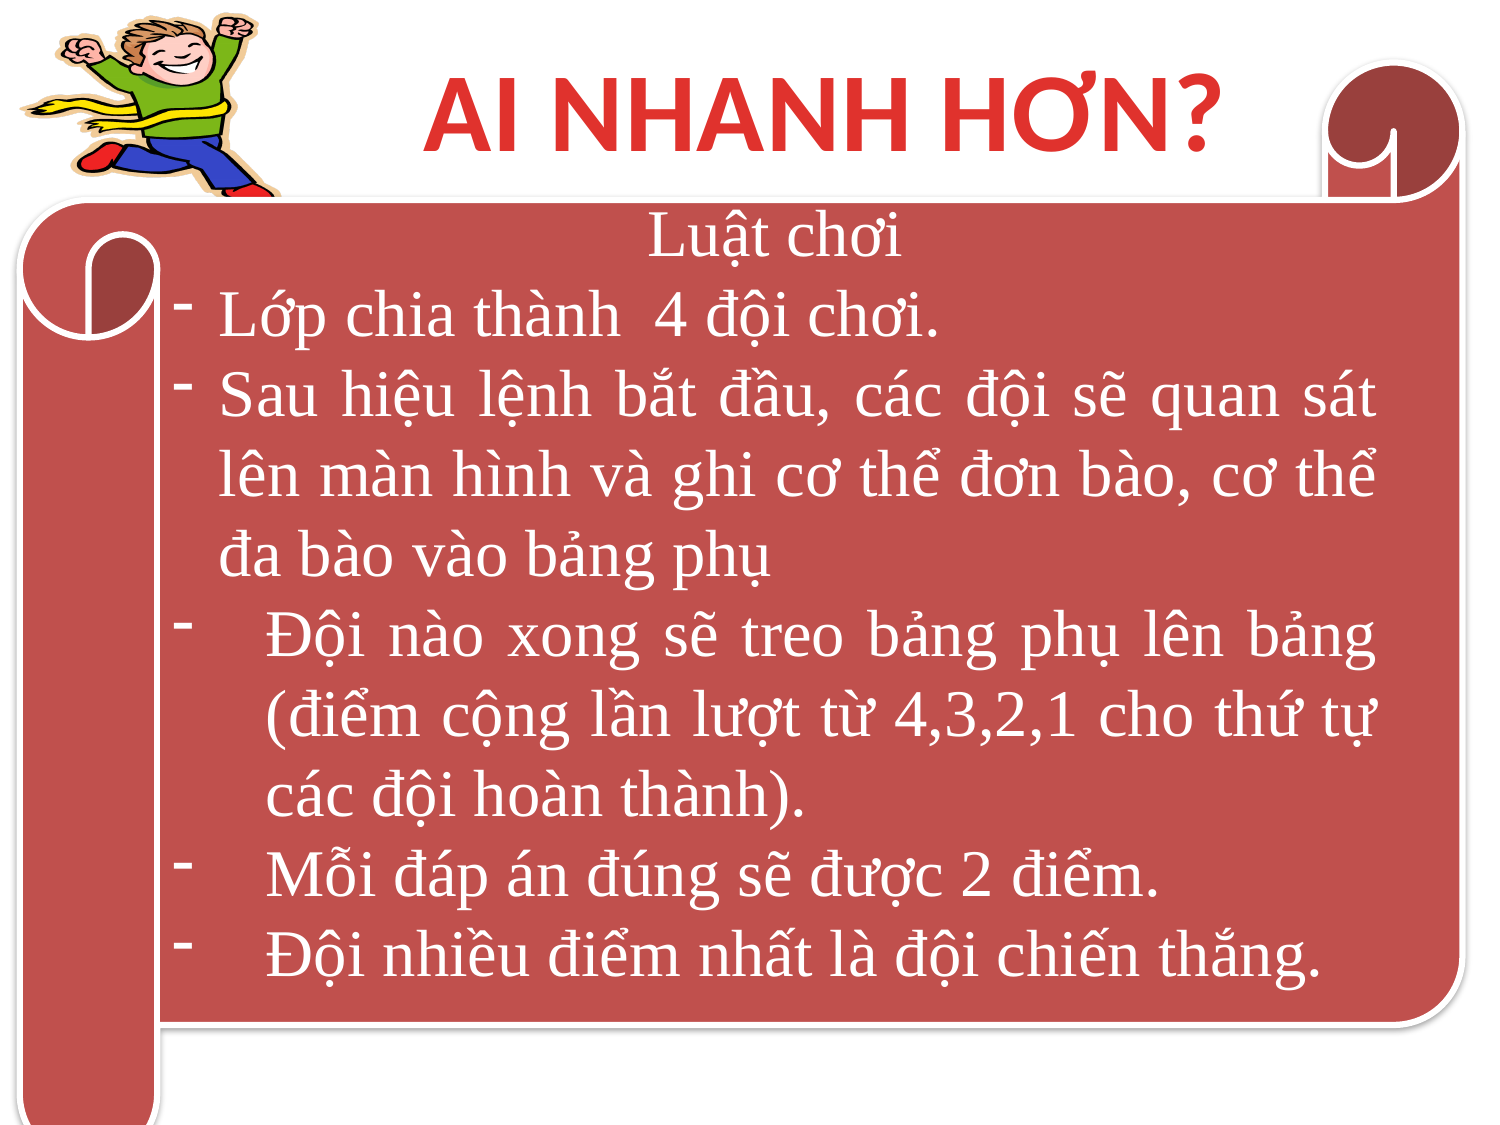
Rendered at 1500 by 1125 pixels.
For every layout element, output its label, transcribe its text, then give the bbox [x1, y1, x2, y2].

title AI NHANH HƠN? [150, 4, 1500, 208]
text_box Luật chơi Lớp chia thành 4 đội chơi. Sau hiệu lệnh bắt đầu, các đội sẽ quan sát lên màn hình và ghi cơ thể đơn bào, cơ thể đa bào vào bảng phụ Đội nào xong sẽ treo bảng phụ lên bảng (điểm cộng lần lượt từ 4,3,2,1 cho thứ tự các đội hoàn thành). Mỗi đáp án đúng sẽ được 2 điểm. Đội nhiều điểm nhất là đội chiến thắng. [16, 59, 1466, 1125]
picture [19, 9, 285, 213]
